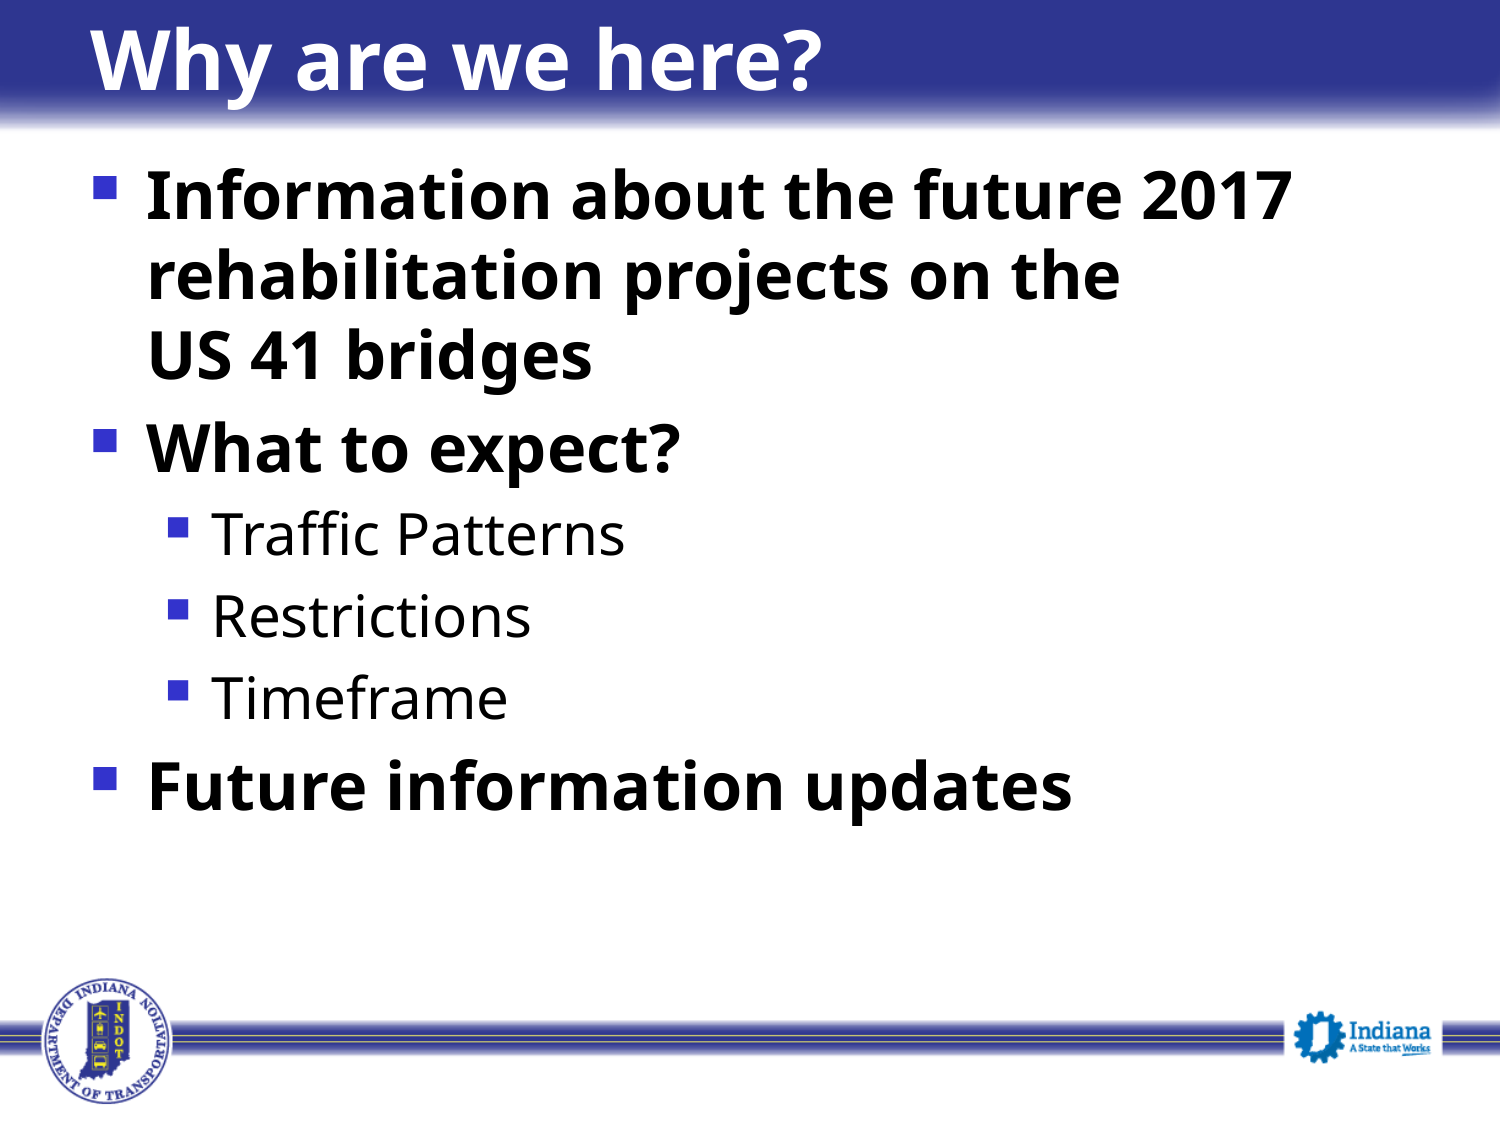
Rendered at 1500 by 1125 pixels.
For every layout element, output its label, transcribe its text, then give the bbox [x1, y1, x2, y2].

picture [0, 945, 1500, 1125]
title Why are we here? [75, 0, 1425, 138]
picture [0, 0, 1500, 263]
list Information about the future 2017 rehabilitation projects on the US 41 bridges What to expect? Traffic Patterns Restrictions Timeframe Future information updates [75, 145, 1425, 1013]
